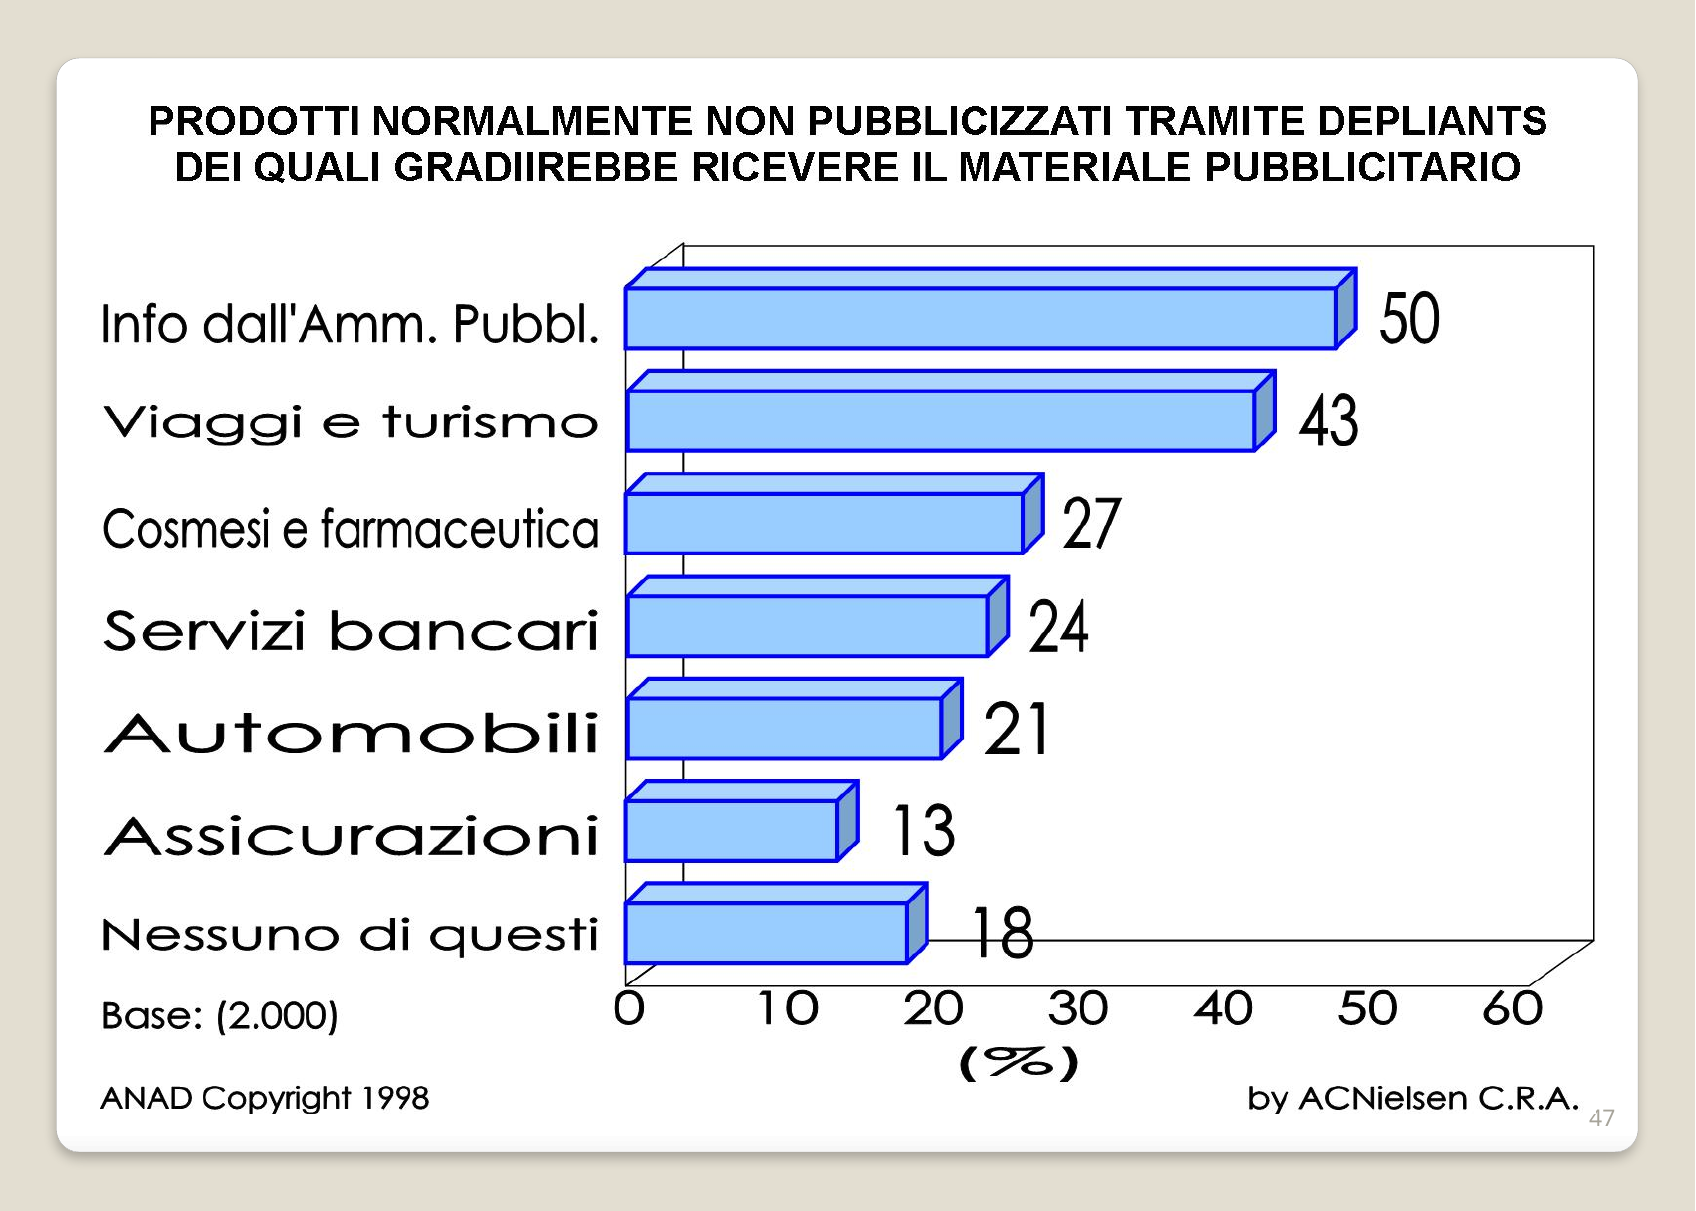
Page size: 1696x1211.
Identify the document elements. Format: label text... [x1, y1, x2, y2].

picture [99, 98, 1596, 1115]
slide_number 47 [1547, 1078, 1633, 1144]
